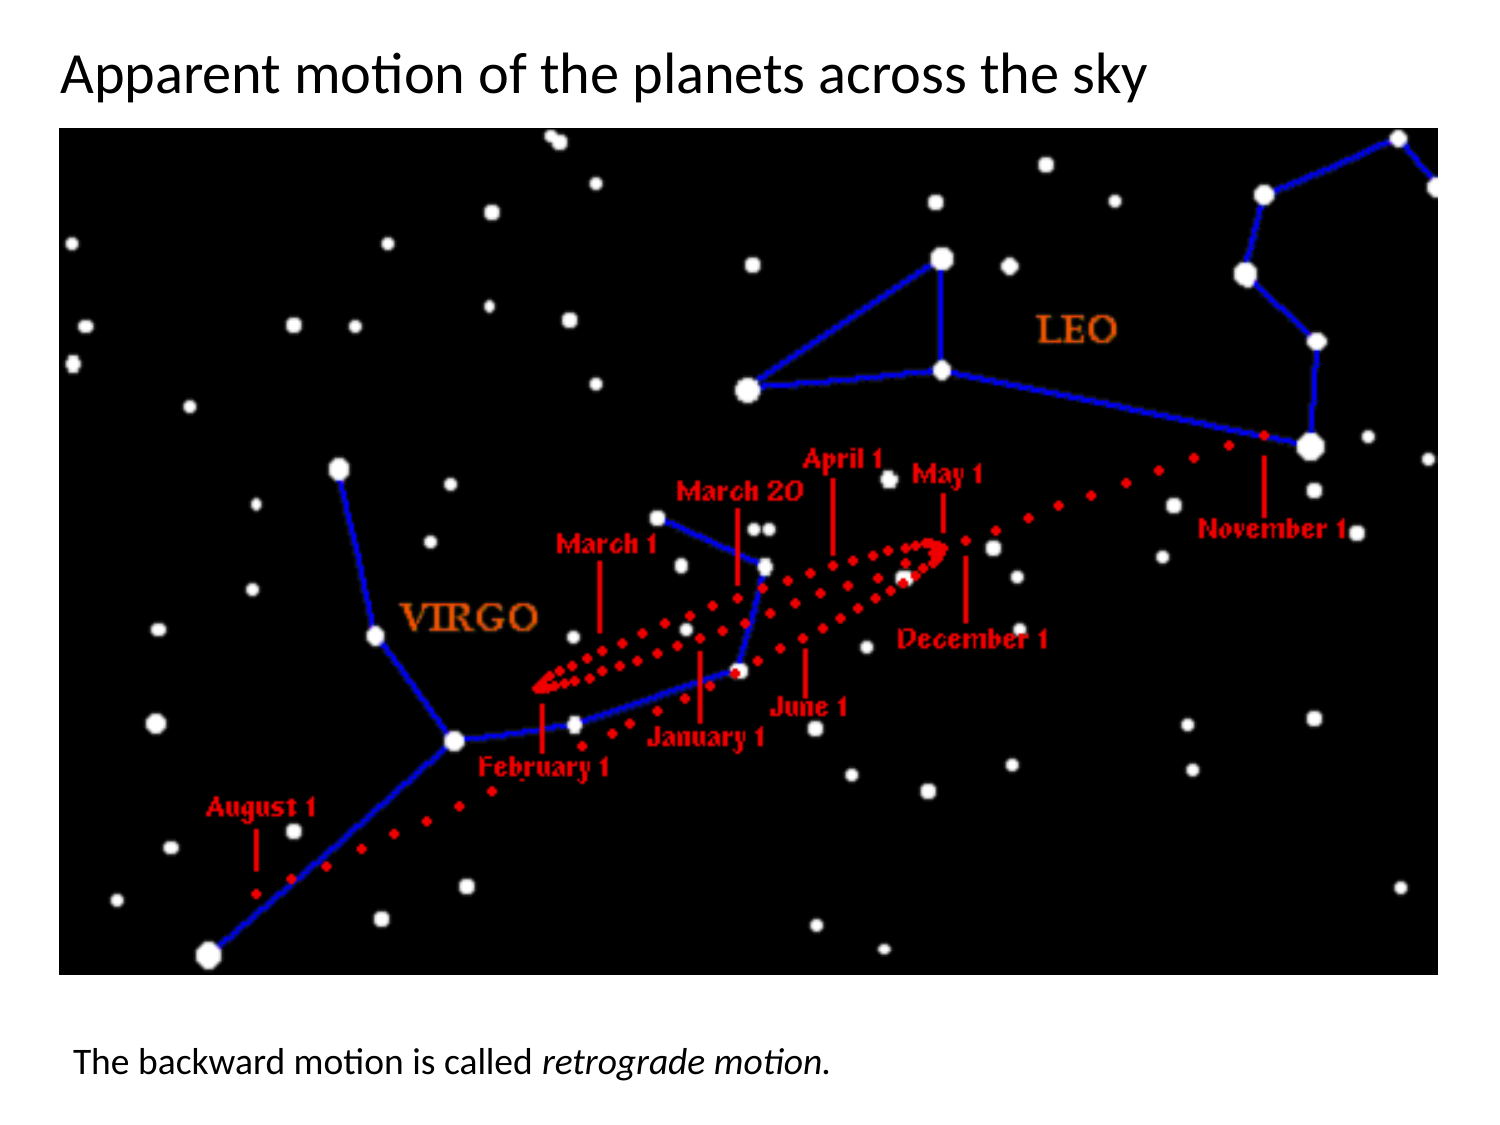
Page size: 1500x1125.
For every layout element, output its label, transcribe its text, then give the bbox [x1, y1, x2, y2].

text_box The backward motion is called retrograde motion. [58, 1029, 1439, 1090]
text_box Apparent motion of the planets across the sky [45, 27, 1427, 113]
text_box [58, 127, 1439, 976]
